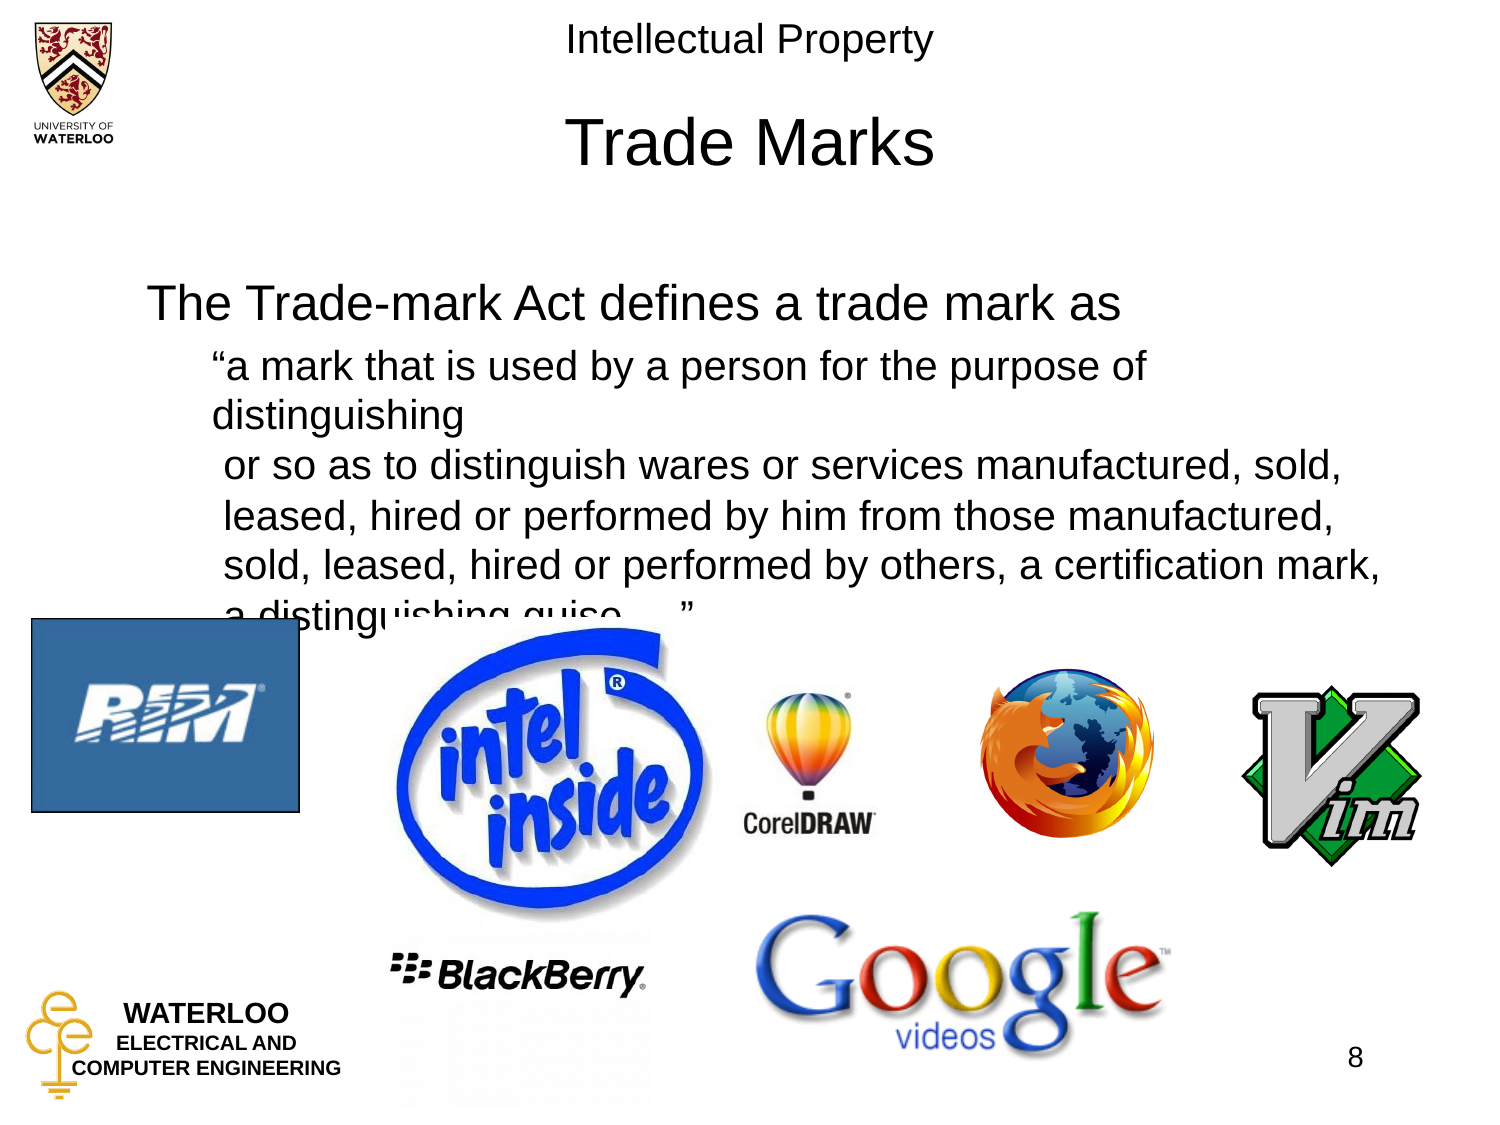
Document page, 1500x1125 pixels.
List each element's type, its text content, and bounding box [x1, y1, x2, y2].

picture [1238, 683, 1426, 871]
picture [5, 14, 141, 152]
picture [384, 617, 721, 1106]
title Trade Marks [74, 44, 1426, 233]
picture [21, 986, 97, 1104]
list The Trade-mark Act defines a trade mark as “a mark that is used by a person for the purpose of distinguishing or so as to distinguish wares or services manufactured, sold, leased, hired or performed by him from those manufactured, sold, leased, hired or performed by others, a certification mark, a distinguishing guise, ...” [74, 262, 1426, 932]
picture [30, 618, 301, 813]
picture [956, 665, 1182, 841]
picture [749, 901, 1182, 1074]
picture [736, 683, 890, 841]
